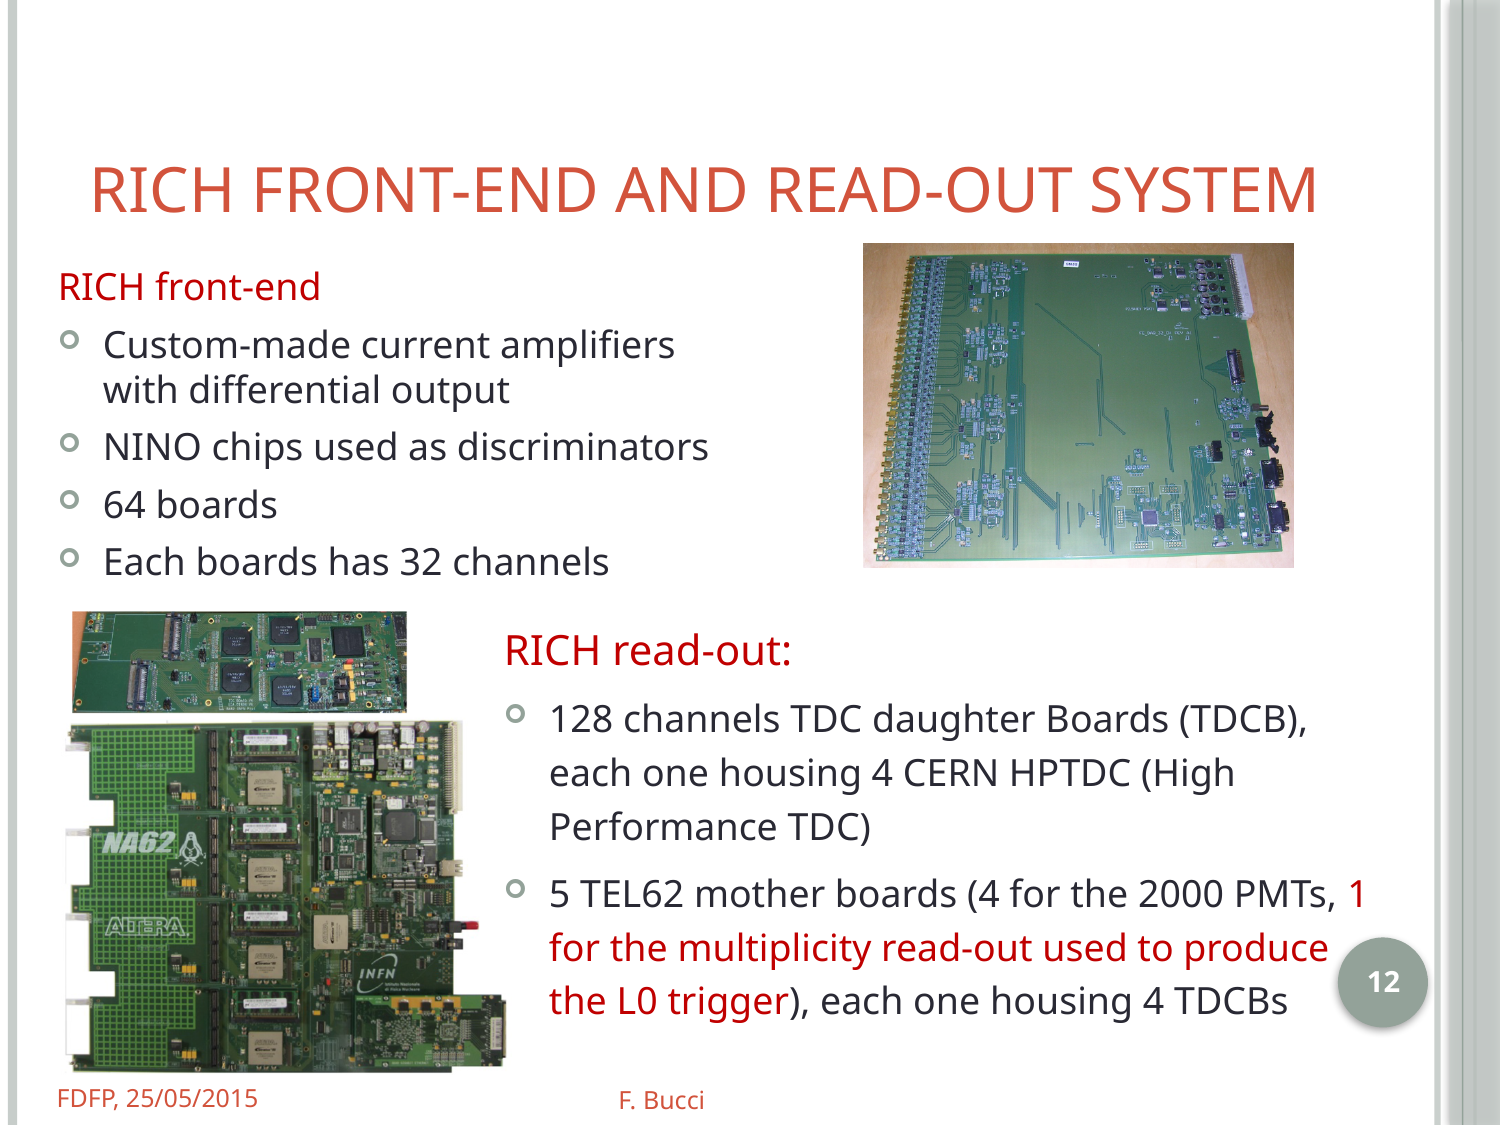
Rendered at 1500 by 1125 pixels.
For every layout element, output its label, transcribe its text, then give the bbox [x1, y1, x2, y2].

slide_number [41, 1085, 372, 1125]
slide_number 12 [1387, 940, 1434, 1027]
text_box RICH read-out: 128 channels TDC daughter Boards (TDCB), each one housing 4 CERN HPTDC (High Performance TDC) 5 TEL62 mother boards (4 for the 2000 PMTs, 1 for the multiplicity read-out used to produce the L0 trigger), each one housing 4 TDCBs [489, 616, 1387, 1030]
title RICH Front-End and Read-Out System [75, 45, 1400, 233]
picture [45, 609, 515, 1082]
picture [863, 242, 1294, 569]
list RICH front-end Custom-made current amplifiers with differential output NINO chips used as discriminators 64 boards Each boards has 32 channels [43, 255, 742, 643]
footer F. Bucci [399, 1069, 925, 1125]
